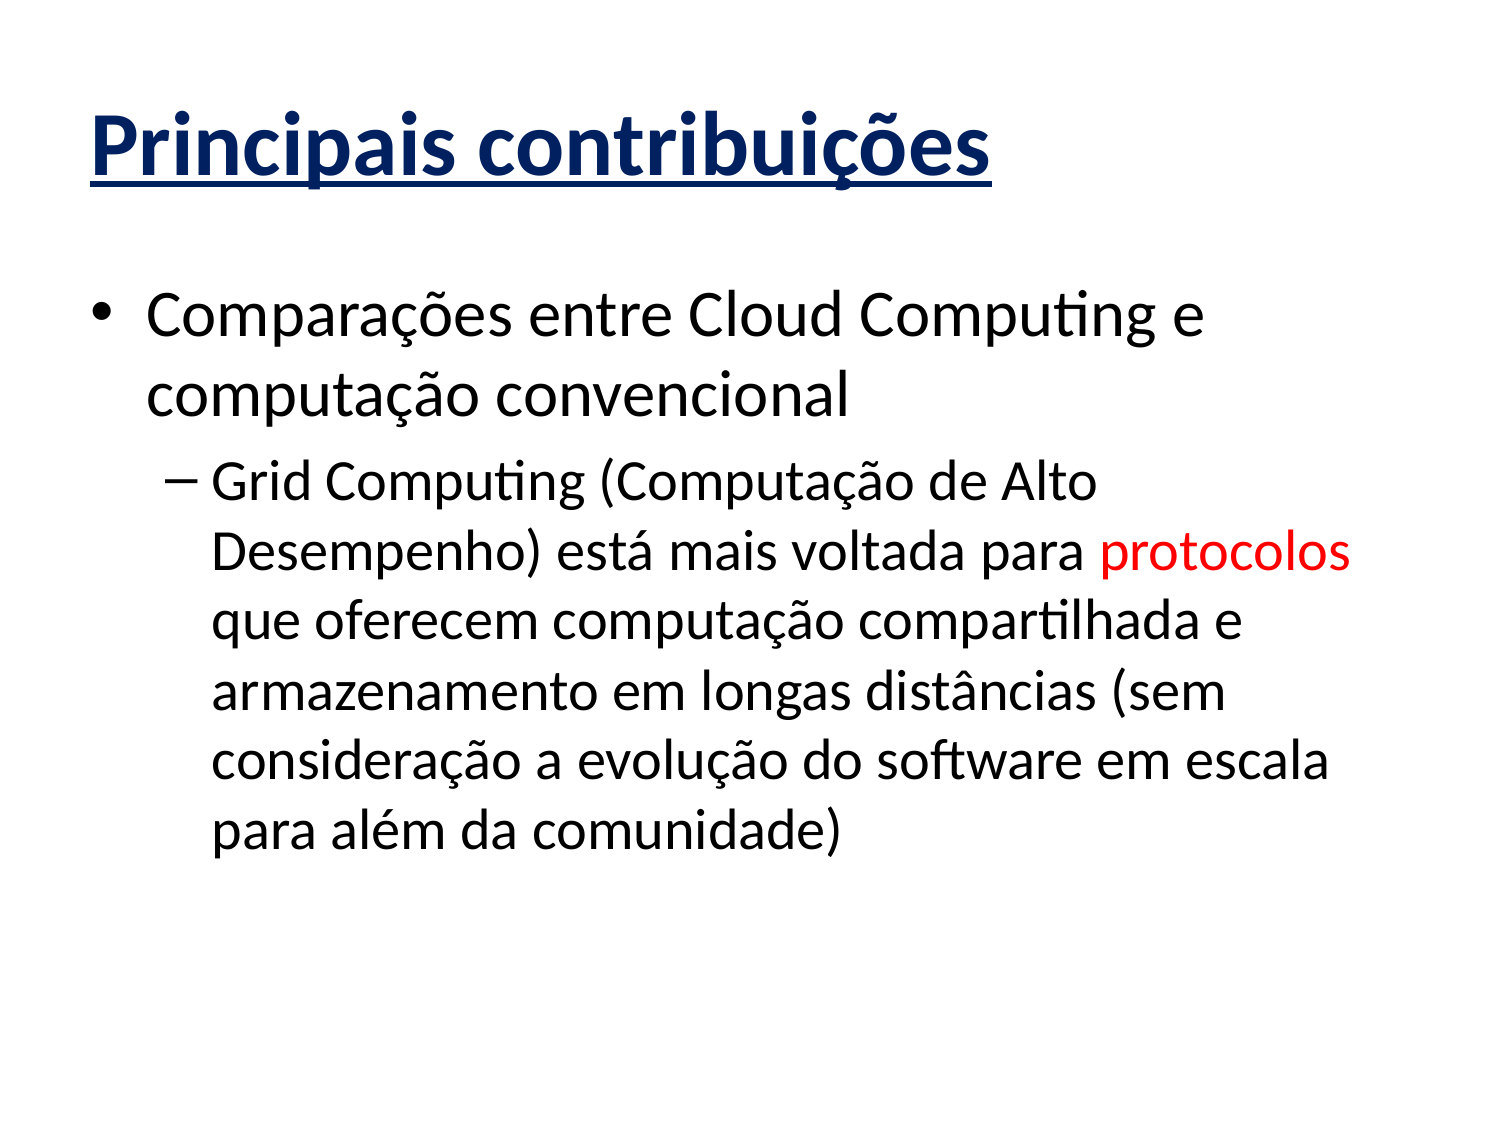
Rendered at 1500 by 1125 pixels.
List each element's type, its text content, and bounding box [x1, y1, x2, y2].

title Principais contribuições [75, 45, 1425, 233]
list Comparações entre Cloud Computing e computação convencional Grid Computing (Computação de Alto Desempenho) está mais voltada para protocolos que oferecem computação compartilhada e armazenamento em longas distâncias (sem consideração a evolução do software em escala para além da comunidade) [75, 262, 1425, 1005]
